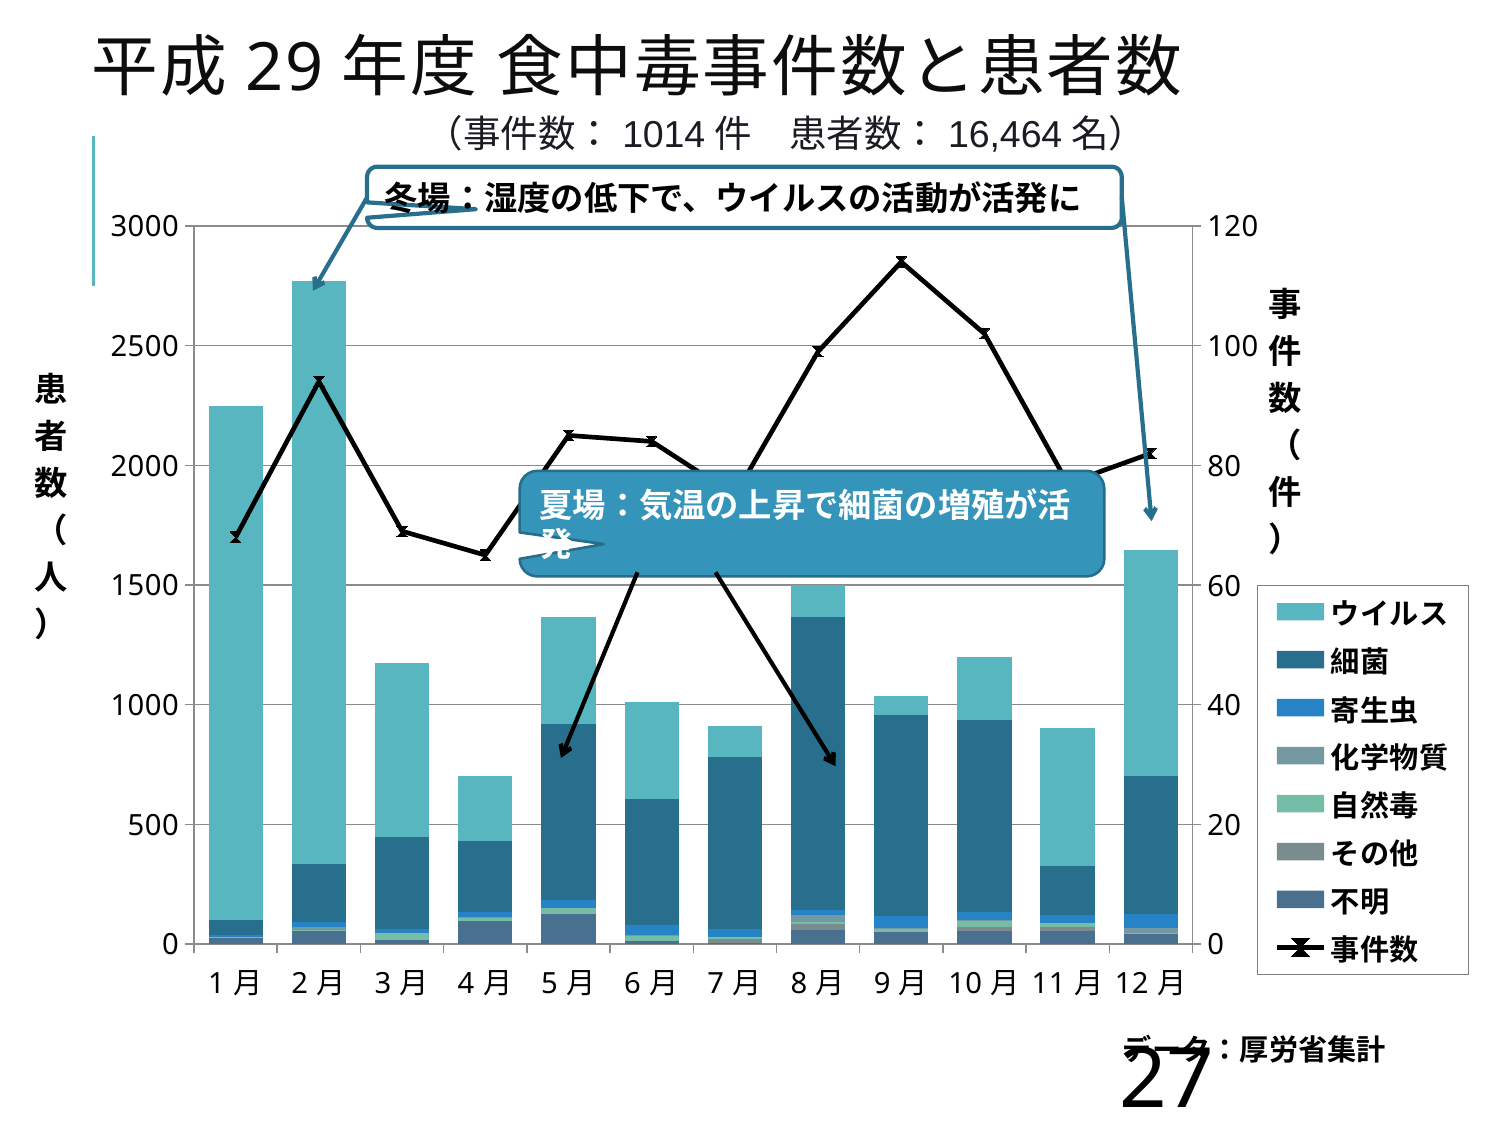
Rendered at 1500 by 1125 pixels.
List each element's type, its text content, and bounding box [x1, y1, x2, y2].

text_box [1121, 197, 1152, 522]
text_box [312, 197, 368, 291]
text_box データ：厚労省集計 [1051, 1058, 1458, 1074]
slide_number 27 [1104, 1074, 1455, 1117]
chart [0, 172, 1489, 1050]
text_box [560, 572, 638, 759]
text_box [715, 572, 836, 767]
text_box （事件数：1014件 患者数：16,464名） [411, 102, 1191, 162]
title 平成29年度 食中毒事件数と患者数 [76, 19, 1427, 124]
